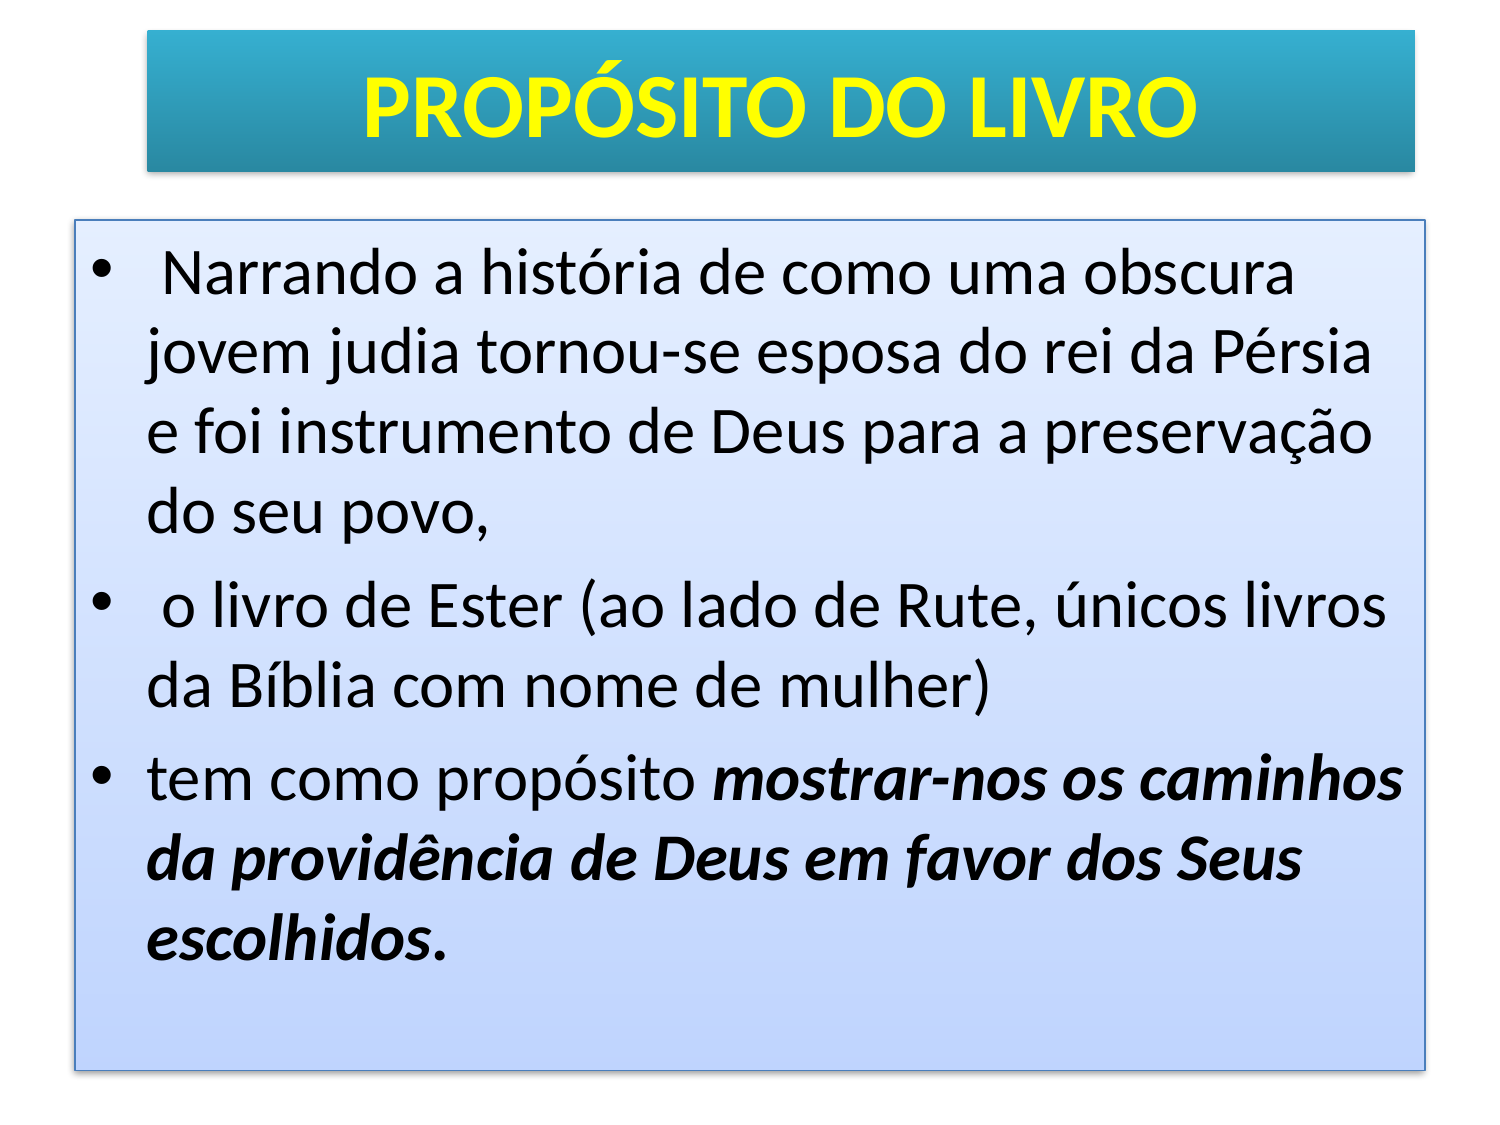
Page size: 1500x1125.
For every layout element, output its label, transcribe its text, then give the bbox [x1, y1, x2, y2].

title PROPÓSITO DO LIVRO [147, 30, 1415, 172]
list Narrando a história de como uma obscura jovem judia tornou-se esposa do rei da Pérsia e foi instrumento de Deus para a preservação do seu povo, o livro de Ester (ao lado de Rute, únicos livros da Bíblia com nome de mulher) tem como propósito mostrar-nos os caminhos da providência de Deus em favor dos Seus escolhidos. [74, 219, 1426, 1071]
